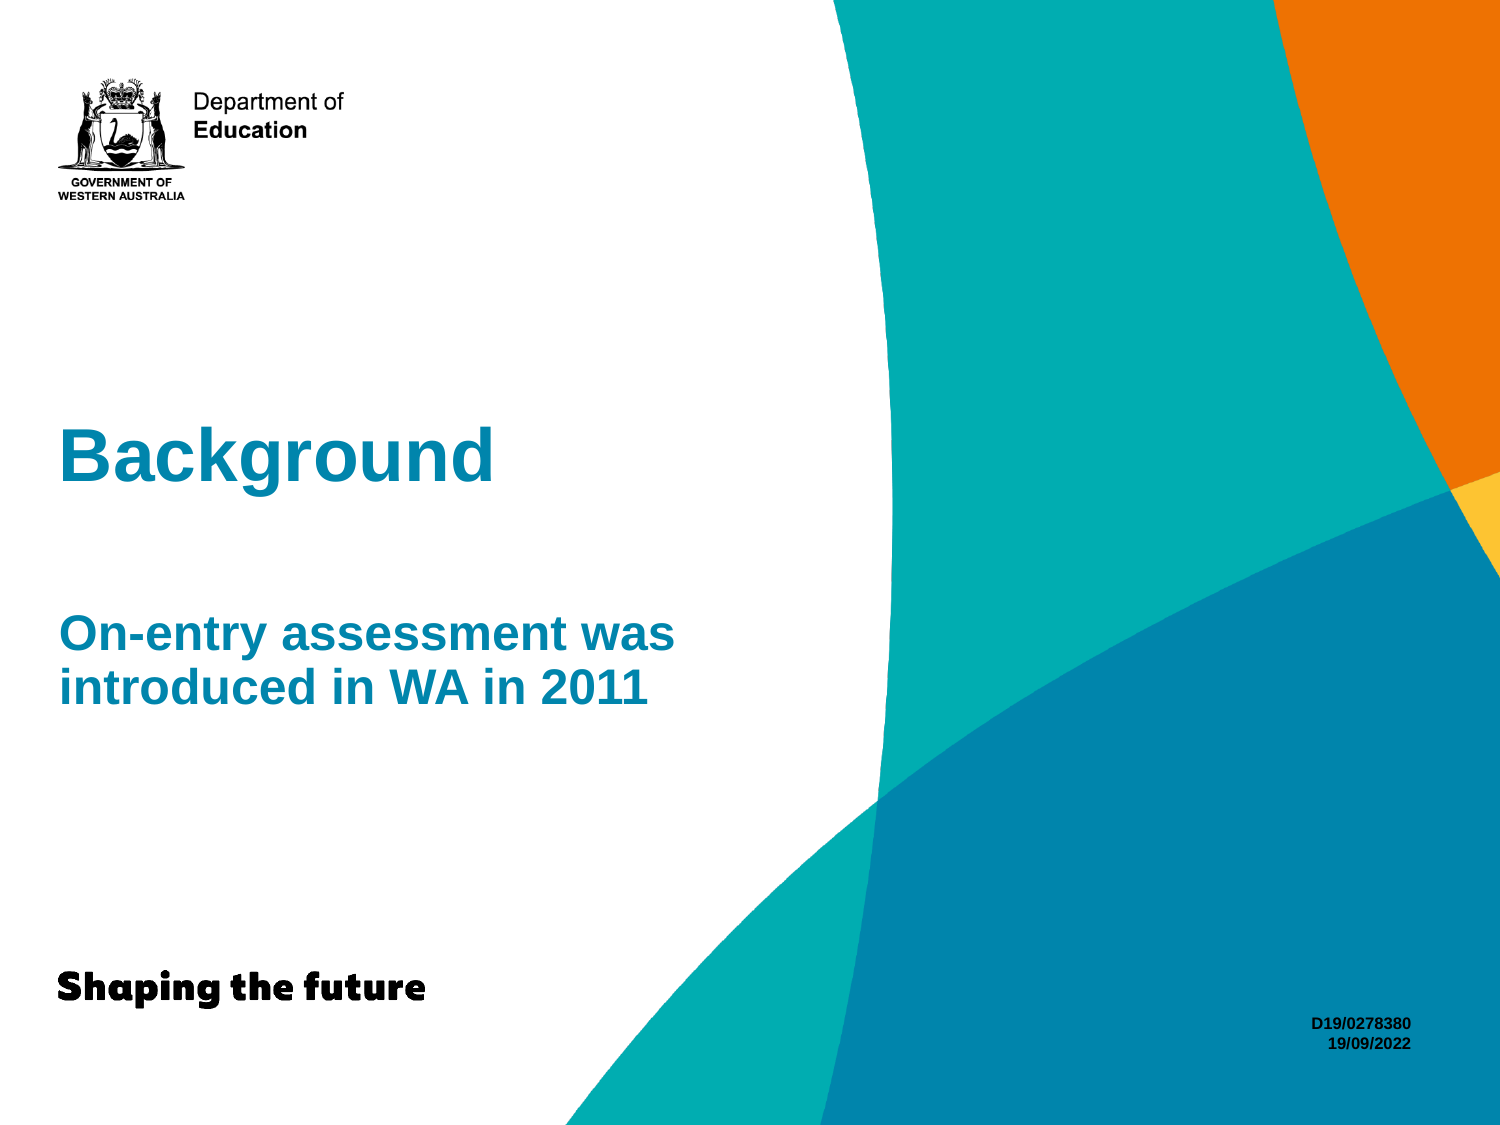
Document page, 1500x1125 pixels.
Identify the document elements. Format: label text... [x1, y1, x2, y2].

picture [58, 78, 344, 200]
picture [58, 970, 425, 1009]
title Background [58, 302, 750, 571]
subtitle On-entry assessment was introduced in WA in 2011 [58, 571, 750, 752]
list D19/0278380 19/09/2022 [1095, 999, 1412, 1053]
picture [565, 0, 1500, 1125]
